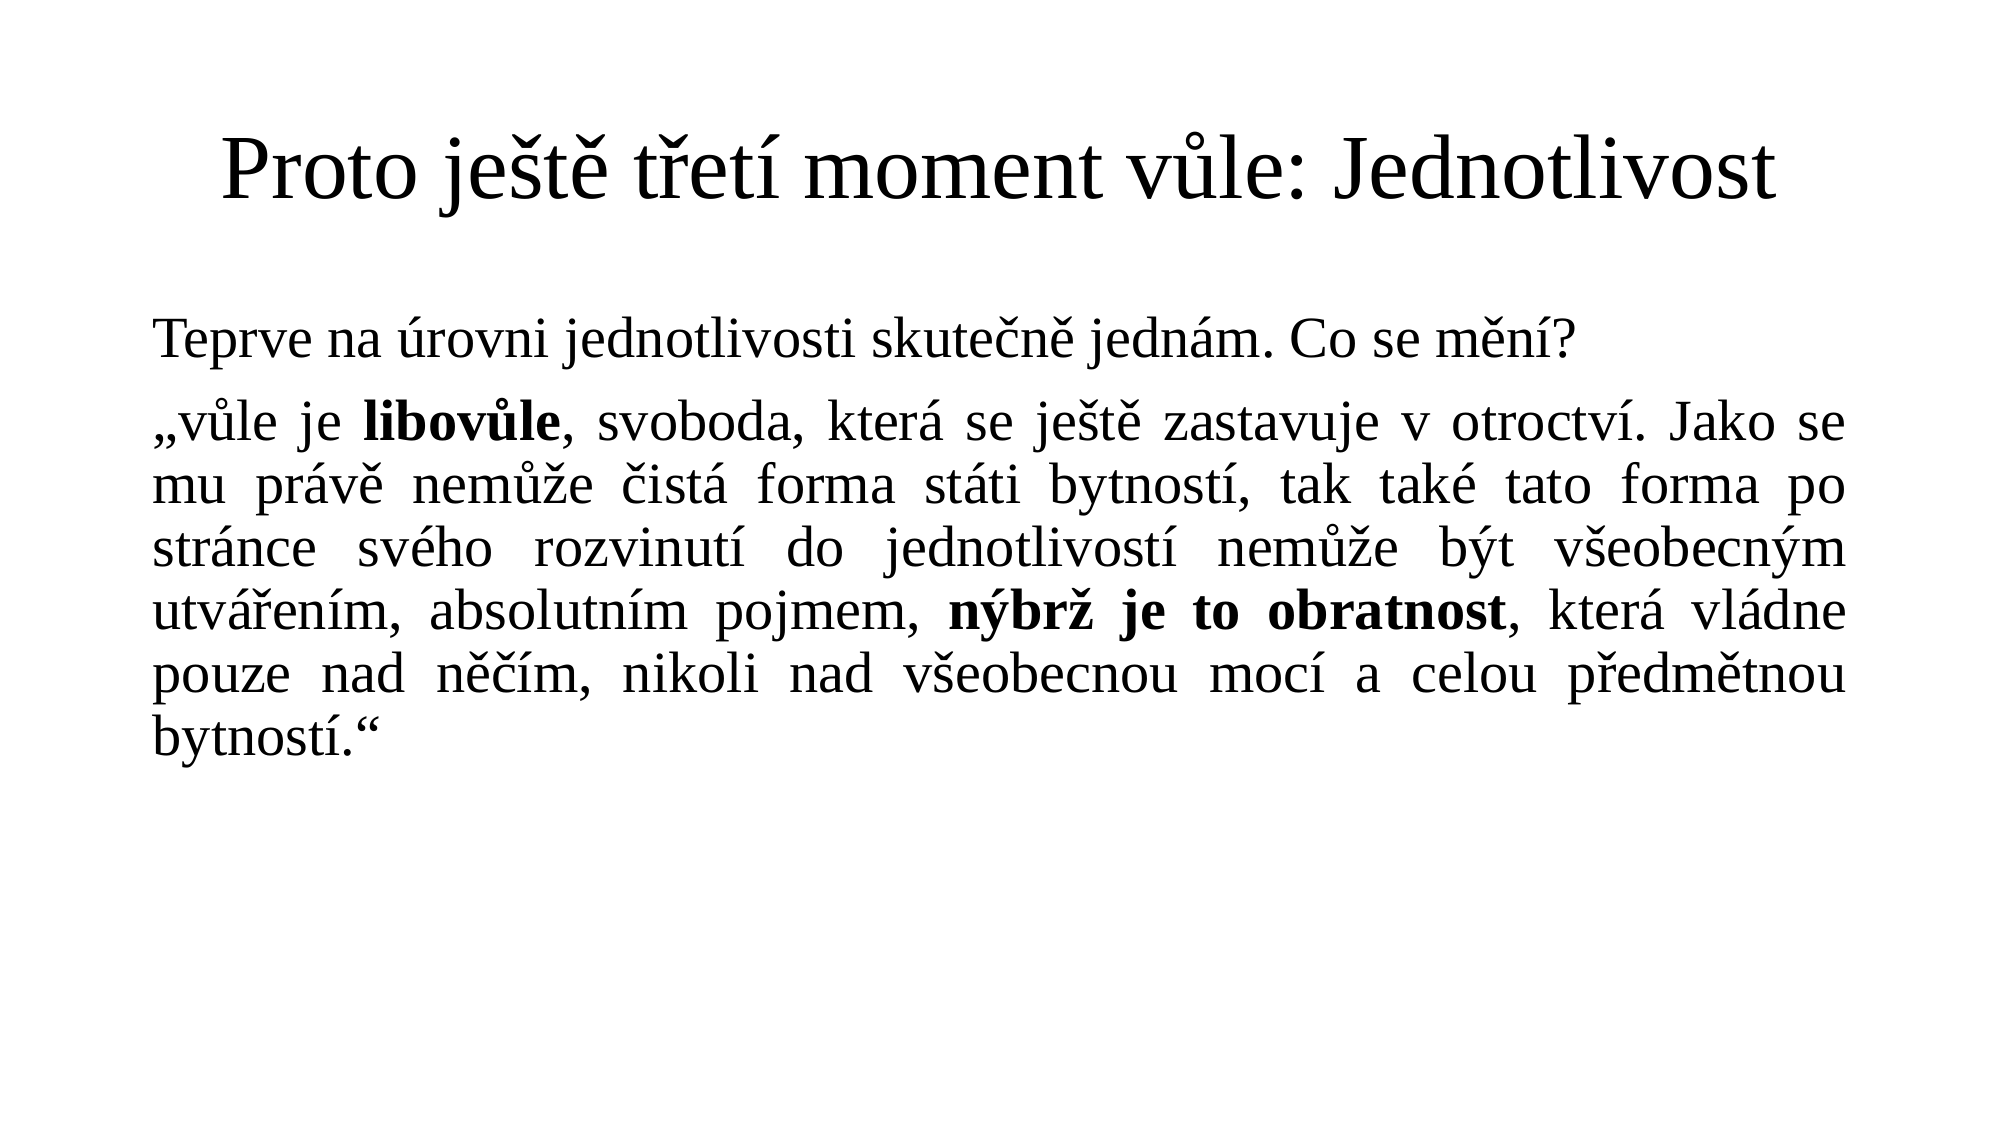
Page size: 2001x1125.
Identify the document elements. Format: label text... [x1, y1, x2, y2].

title Proto ještě třetí moment vůle: Jednotlivost [137, 59, 1863, 278]
list Teprve na úrovni jednotlivosti skutečně jednám. Co se mění? „vůle je libovůle, svoboda, která se ještě zastavuje v otroctví. Jako se mu právě nemůže čistá forma státi bytností, tak také tato forma po stránce svého rozvinutí do jednotlivostí nemůže být všeobecným utvářením, absolutním pojmem, nýbrž je to obratnost, která vládne pouze nad něčím, nikoli nad všeobecnou mocí a celou předmětnou bytností.“ [137, 299, 1863, 1014]
